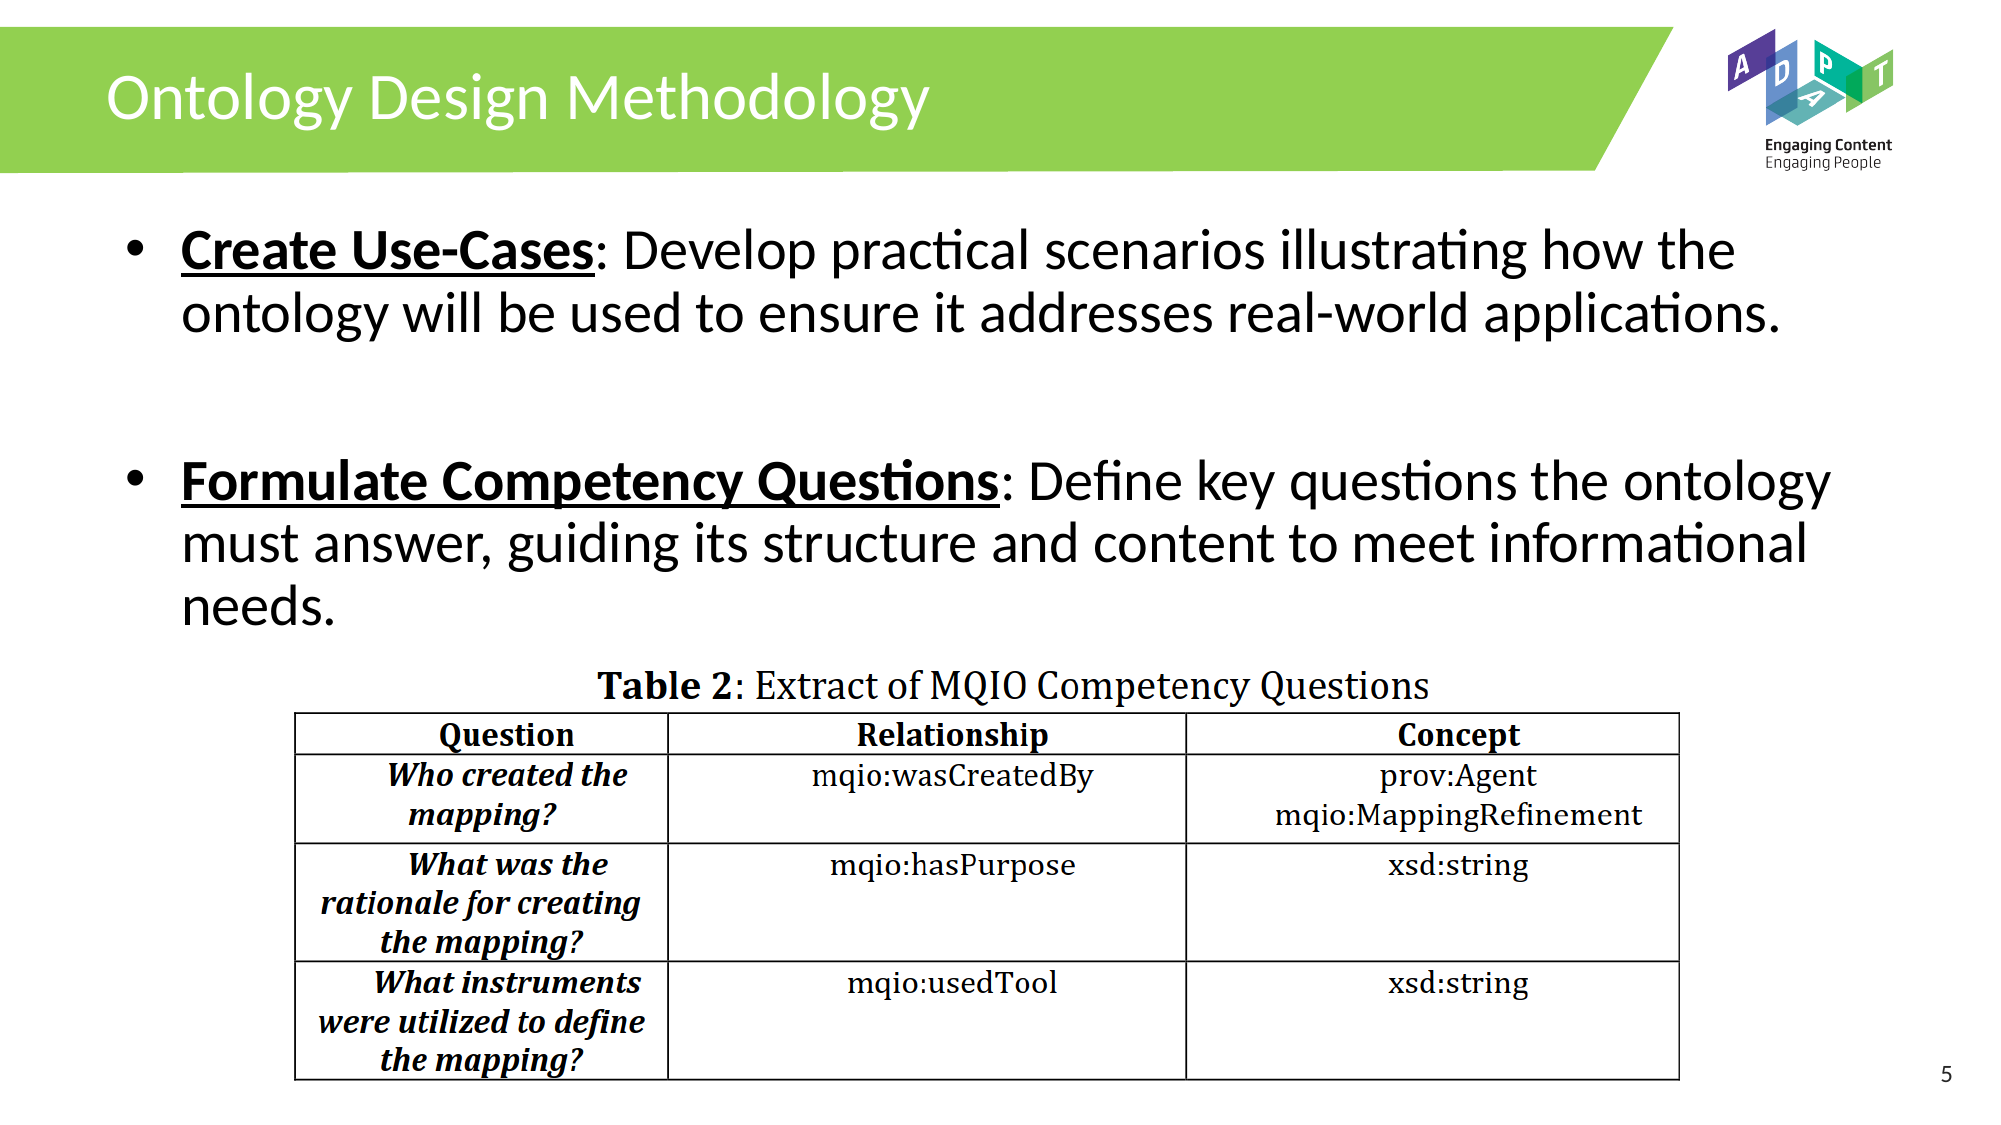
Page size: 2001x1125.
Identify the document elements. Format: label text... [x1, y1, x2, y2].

list Create Use-Cases: Develop practical scenarios illustrating how the ontology will be used to ensure it addresses real-world applications. Formulate Competency Questions: Define key questions the ontology must answer, guiding its structure and content to meet informational needs. [91, 211, 1908, 1009]
picture [270, 643, 1729, 1103]
picture [1673, 0, 1951, 208]
slide_number ‹#› [1734, 1042, 1969, 1103]
title Ontology Design Methodology [91, 39, 1572, 156]
